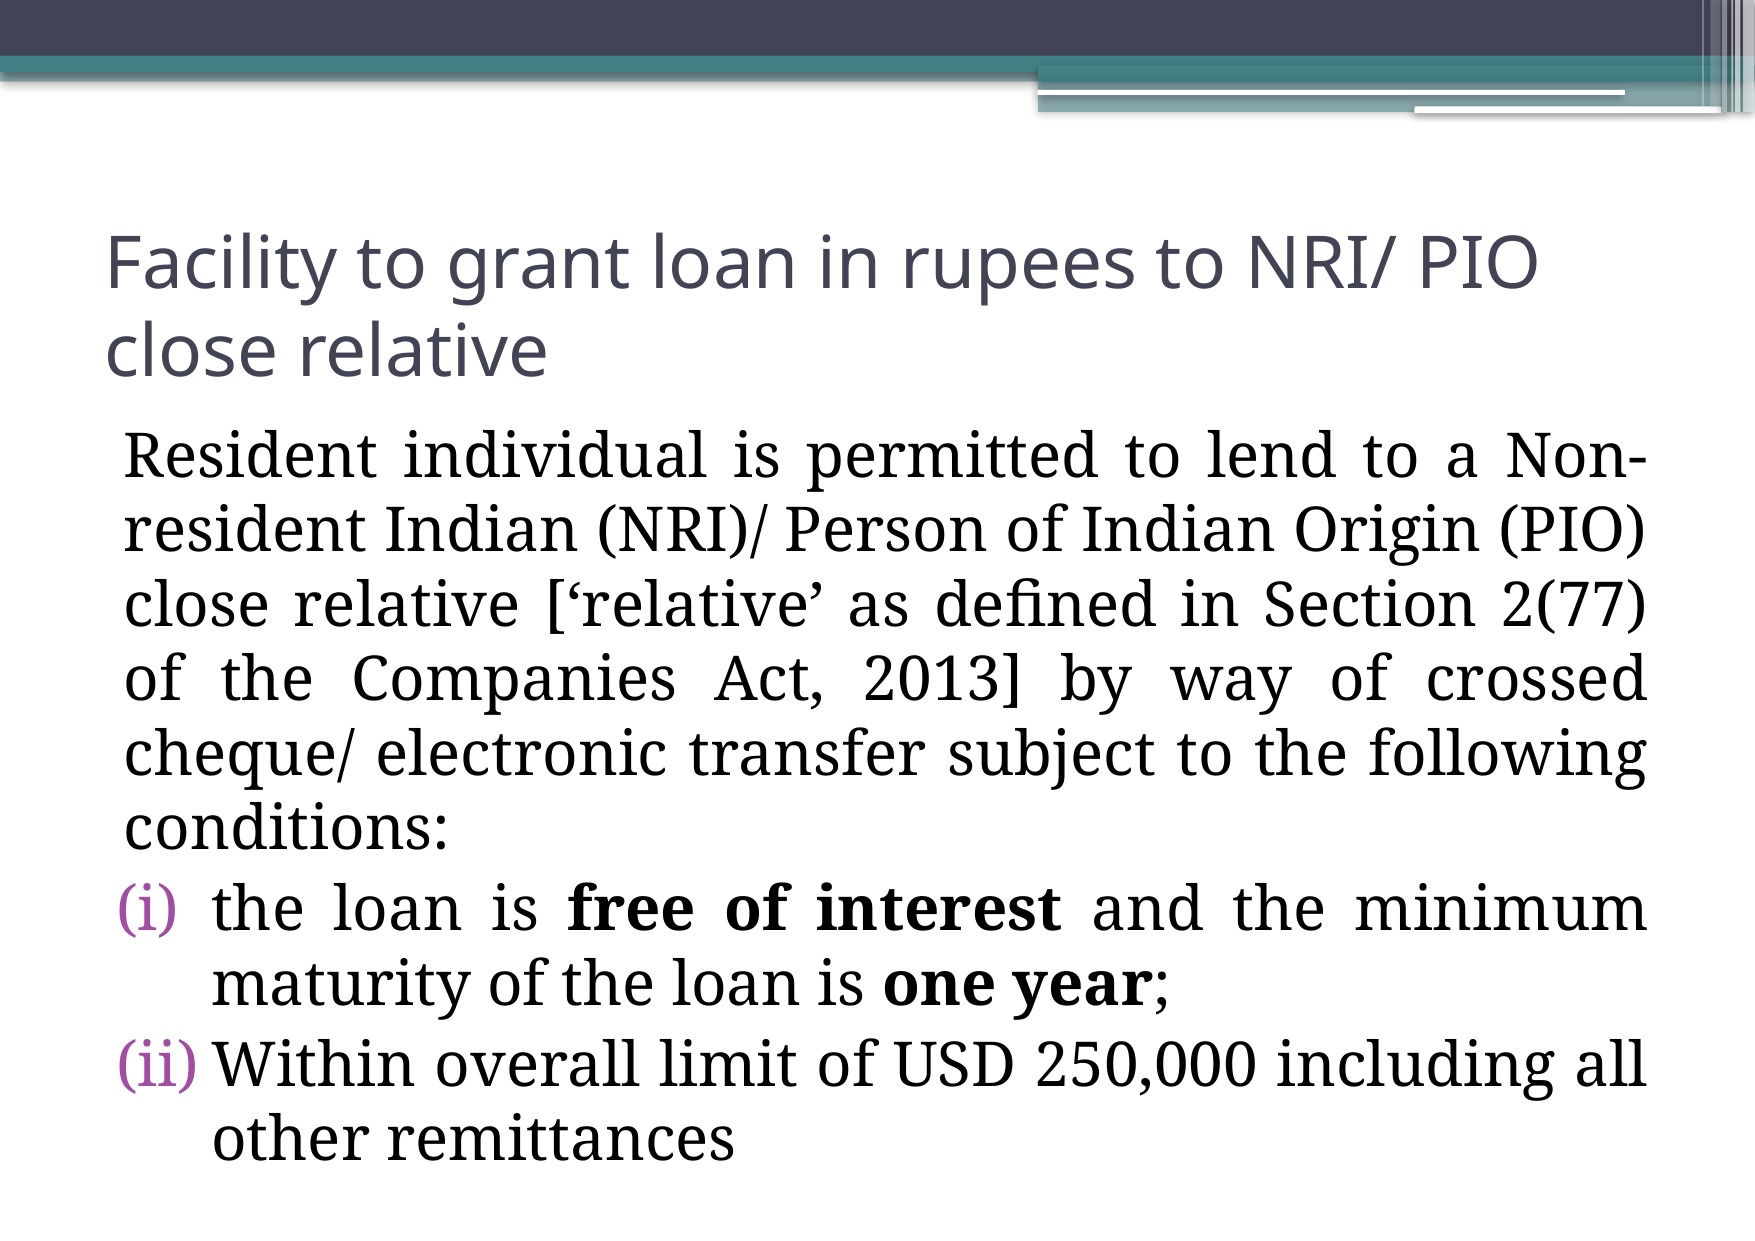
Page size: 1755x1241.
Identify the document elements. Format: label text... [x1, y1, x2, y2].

list Resident individual is permitted to lend to a Non-resident Indian (NRI)/ Person of Indian Origin (PIO) close relative [‘relative’ as defined in Section 2(77) of the Companies Act, 2013] by way of crossed cheque/ electronic transfer subject to the following conditions: the loan is free of interest and the minimum maturity of the loan is one year; Within overall limit of USD 250,000 including all other remittances [87, 406, 1667, 1190]
title Facility to grant loan in rupees to NRI/ PIO close relative [87, 206, 1667, 400]
